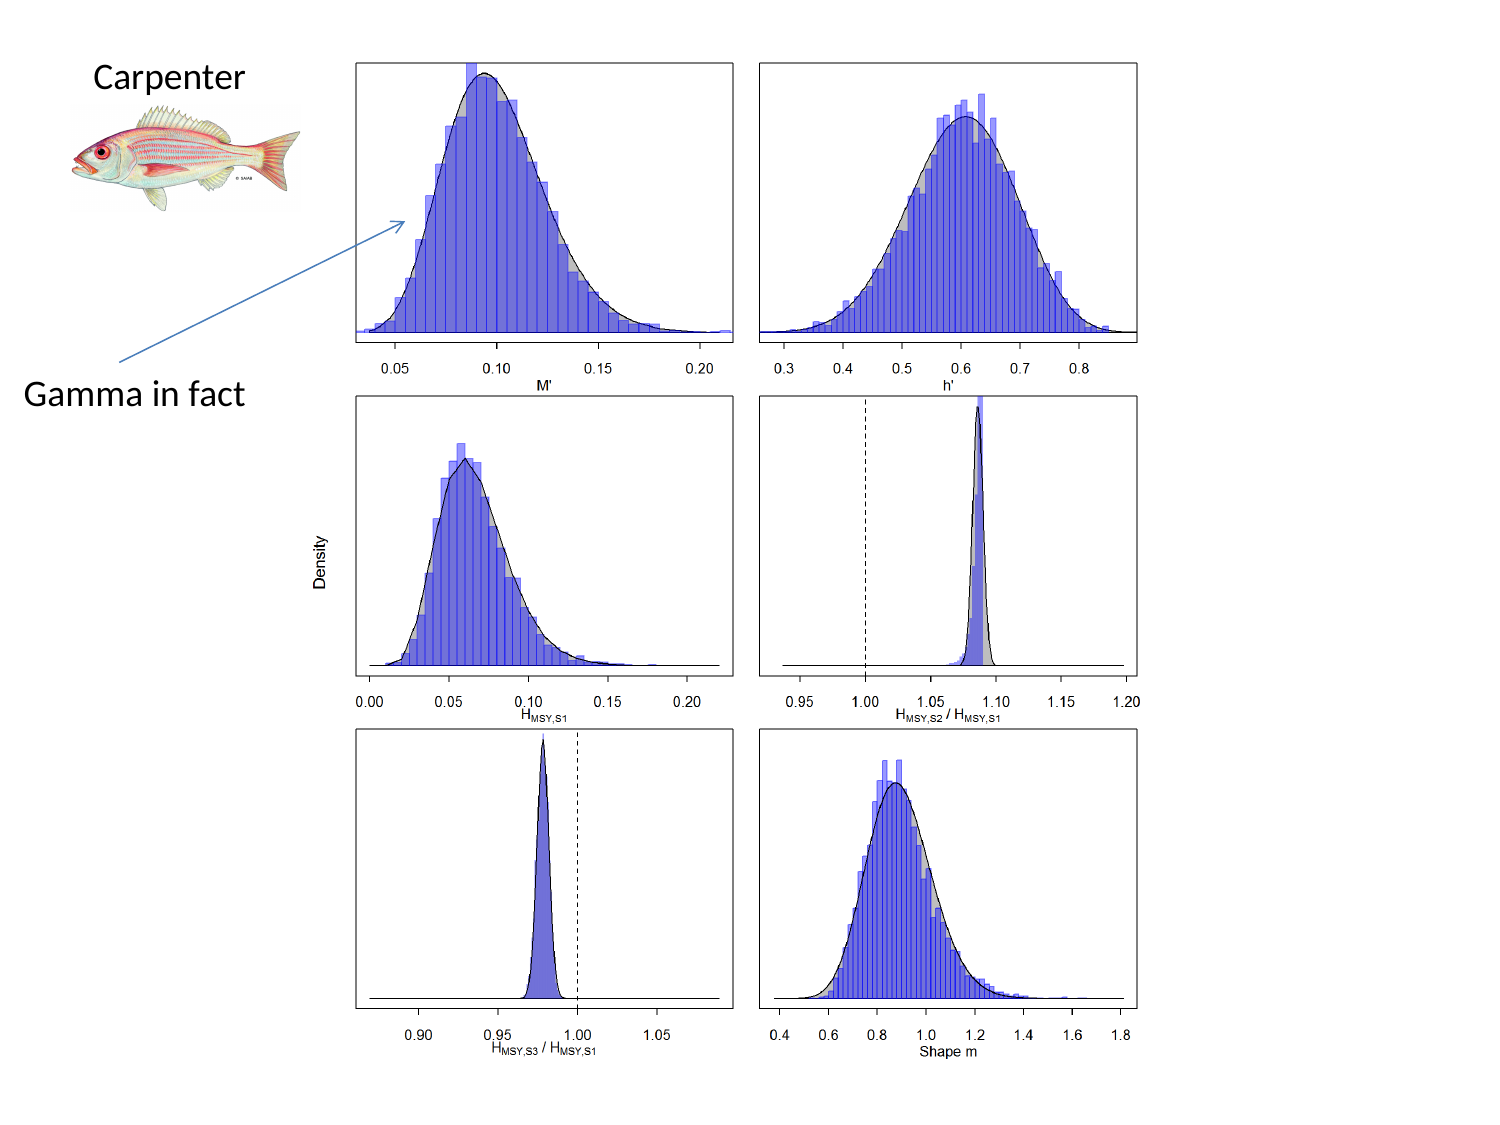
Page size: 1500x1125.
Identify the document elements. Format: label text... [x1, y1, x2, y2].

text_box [118, 220, 406, 363]
text_box Gamma in fact [9, 361, 261, 422]
picture [312, 30, 1164, 1095]
text_box Carpenter [78, 44, 262, 103]
picture [70, 104, 301, 212]
